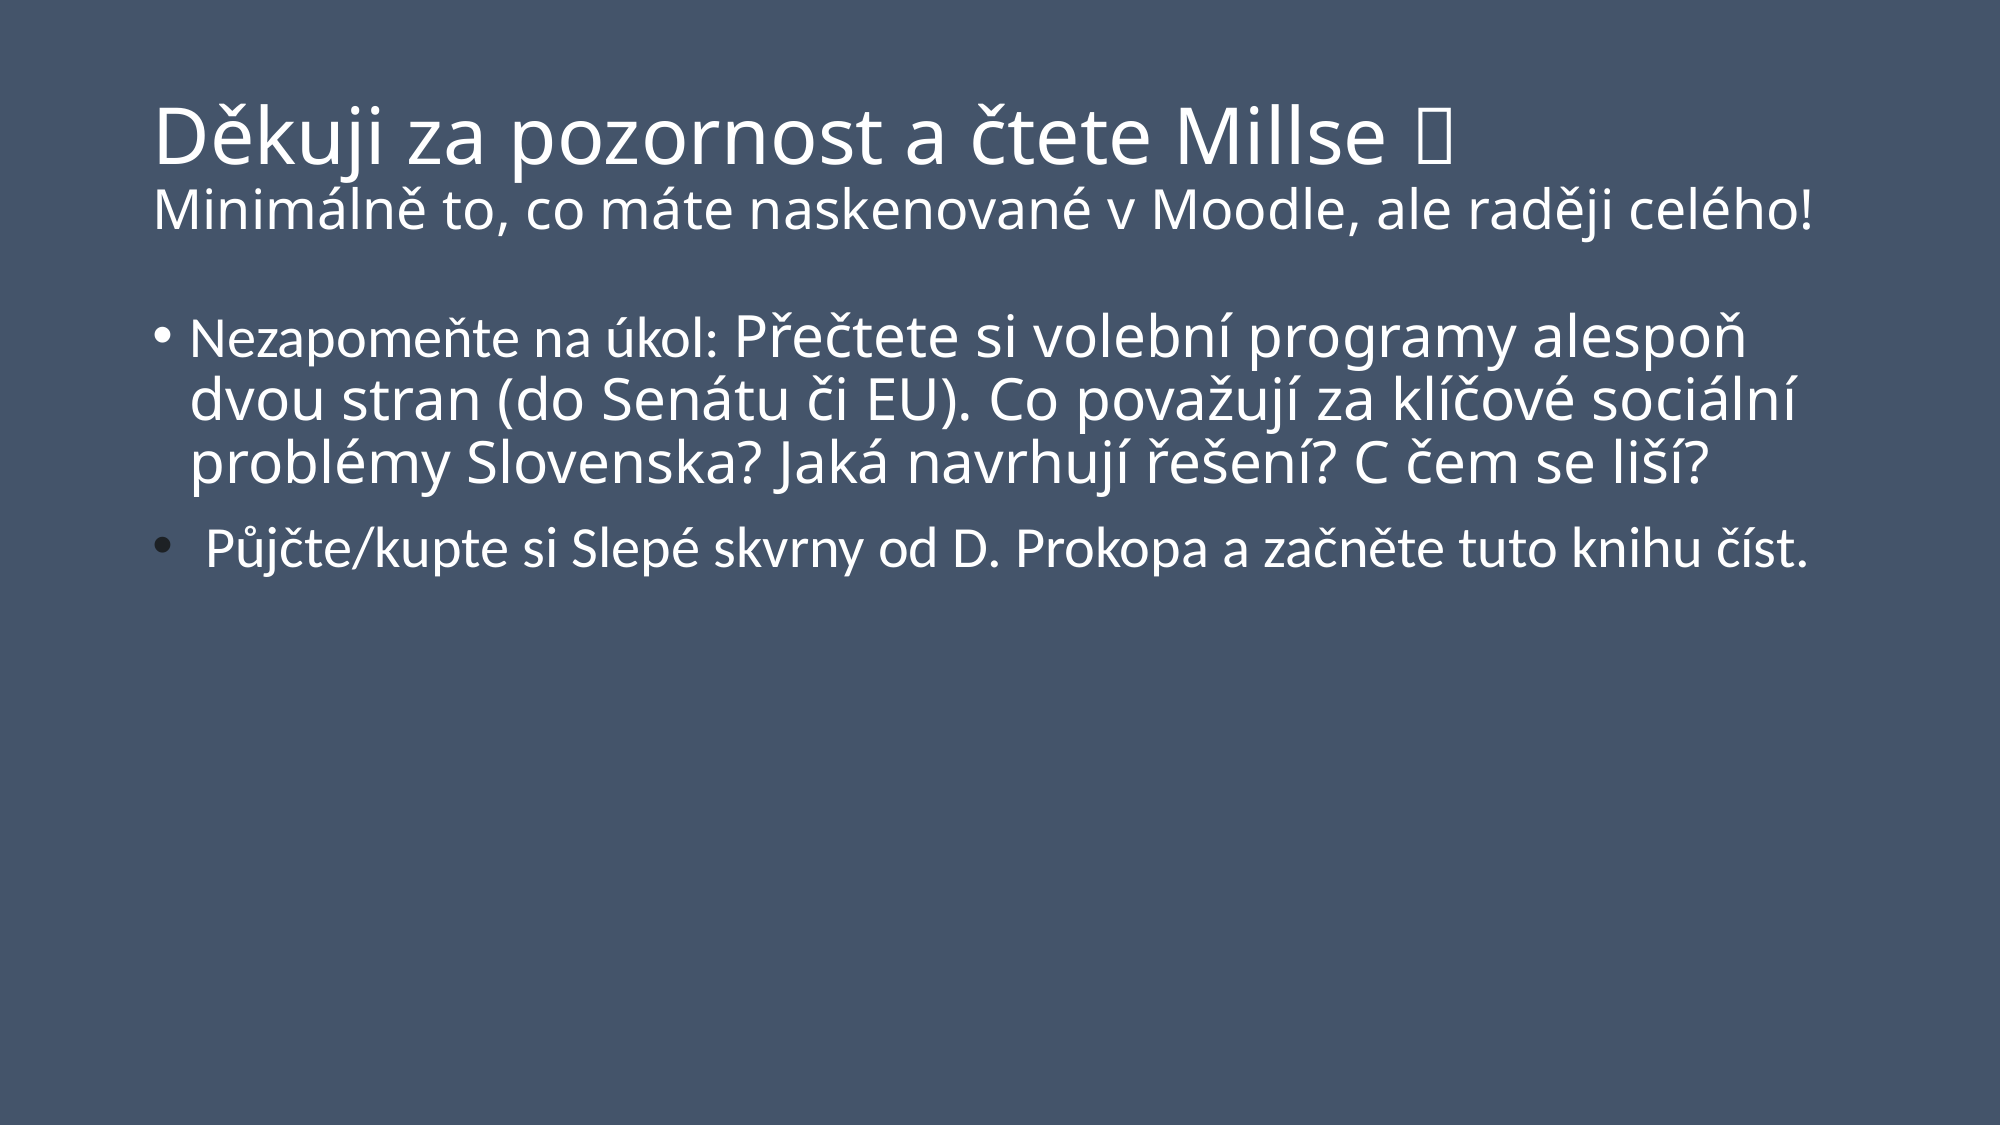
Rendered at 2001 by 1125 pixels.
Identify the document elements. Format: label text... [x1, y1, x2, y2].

list Nezapomeňte na úkol: Přečtete si volební programy alespoň dvou stran (do Senátu či EU). Co považují za klíčové sociální problémy Slovenska? Jaká navrhují řešení? C čem se liší? Půjčte/kupte si Slepé skvrny od D. Prokopa a začněte tuto knihu číst. [137, 299, 1863, 1014]
title Děkuji za pozornost a čtete Millse  Minimálně to, co máte naskenované v Moodle, ale raději celého! [137, 59, 1863, 278]
